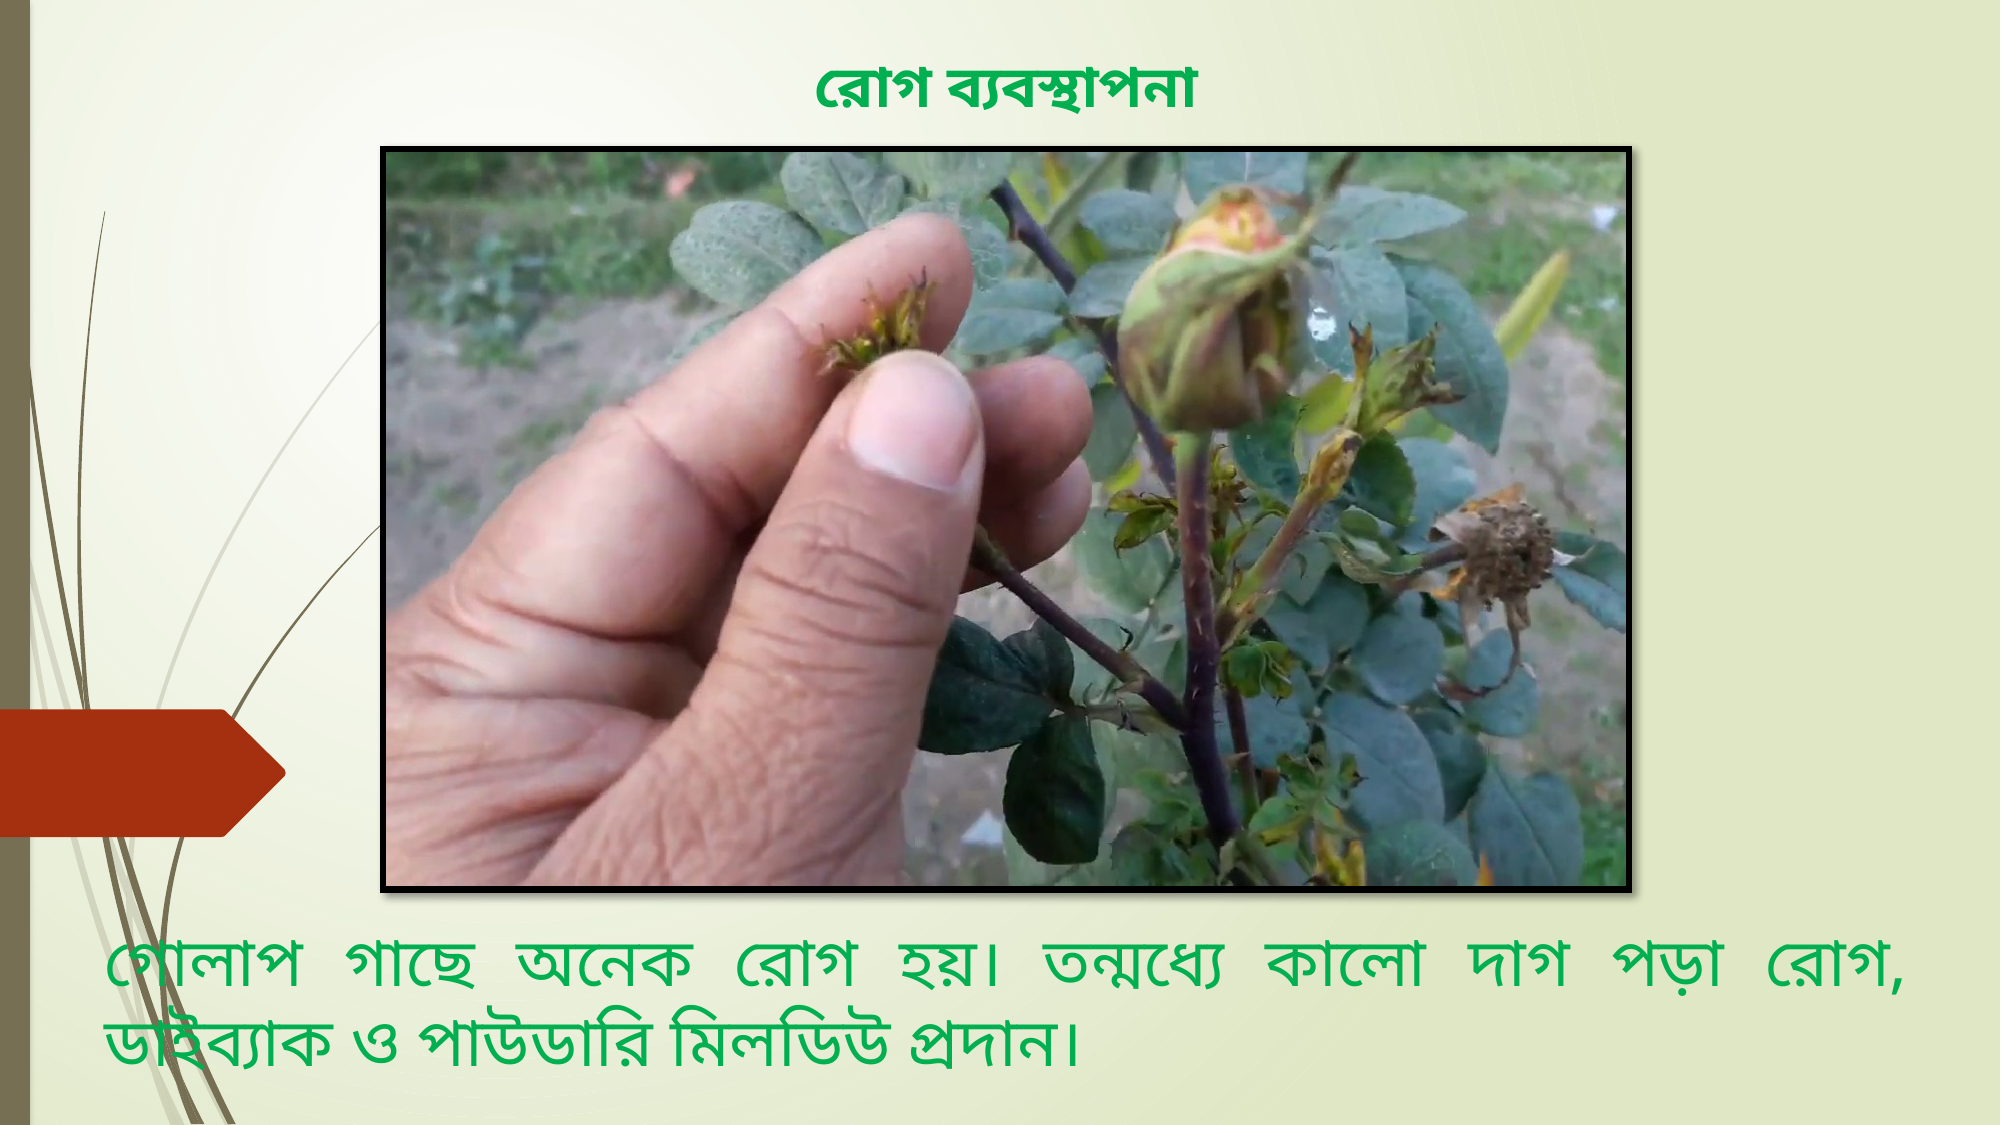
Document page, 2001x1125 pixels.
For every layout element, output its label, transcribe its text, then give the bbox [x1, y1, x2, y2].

picture [386, 151, 1627, 887]
text_box গোলাপ গাছে অনেক রোগ হয়। তন্মধ্যে কালো দাগ পড়া রোগ, ডাইব্যাক ও পাউডারি মিলডিউ প্রদান। [89, 912, 1923, 1087]
title রোগ ব্যবস্থাপনা [721, 26, 1292, 127]
